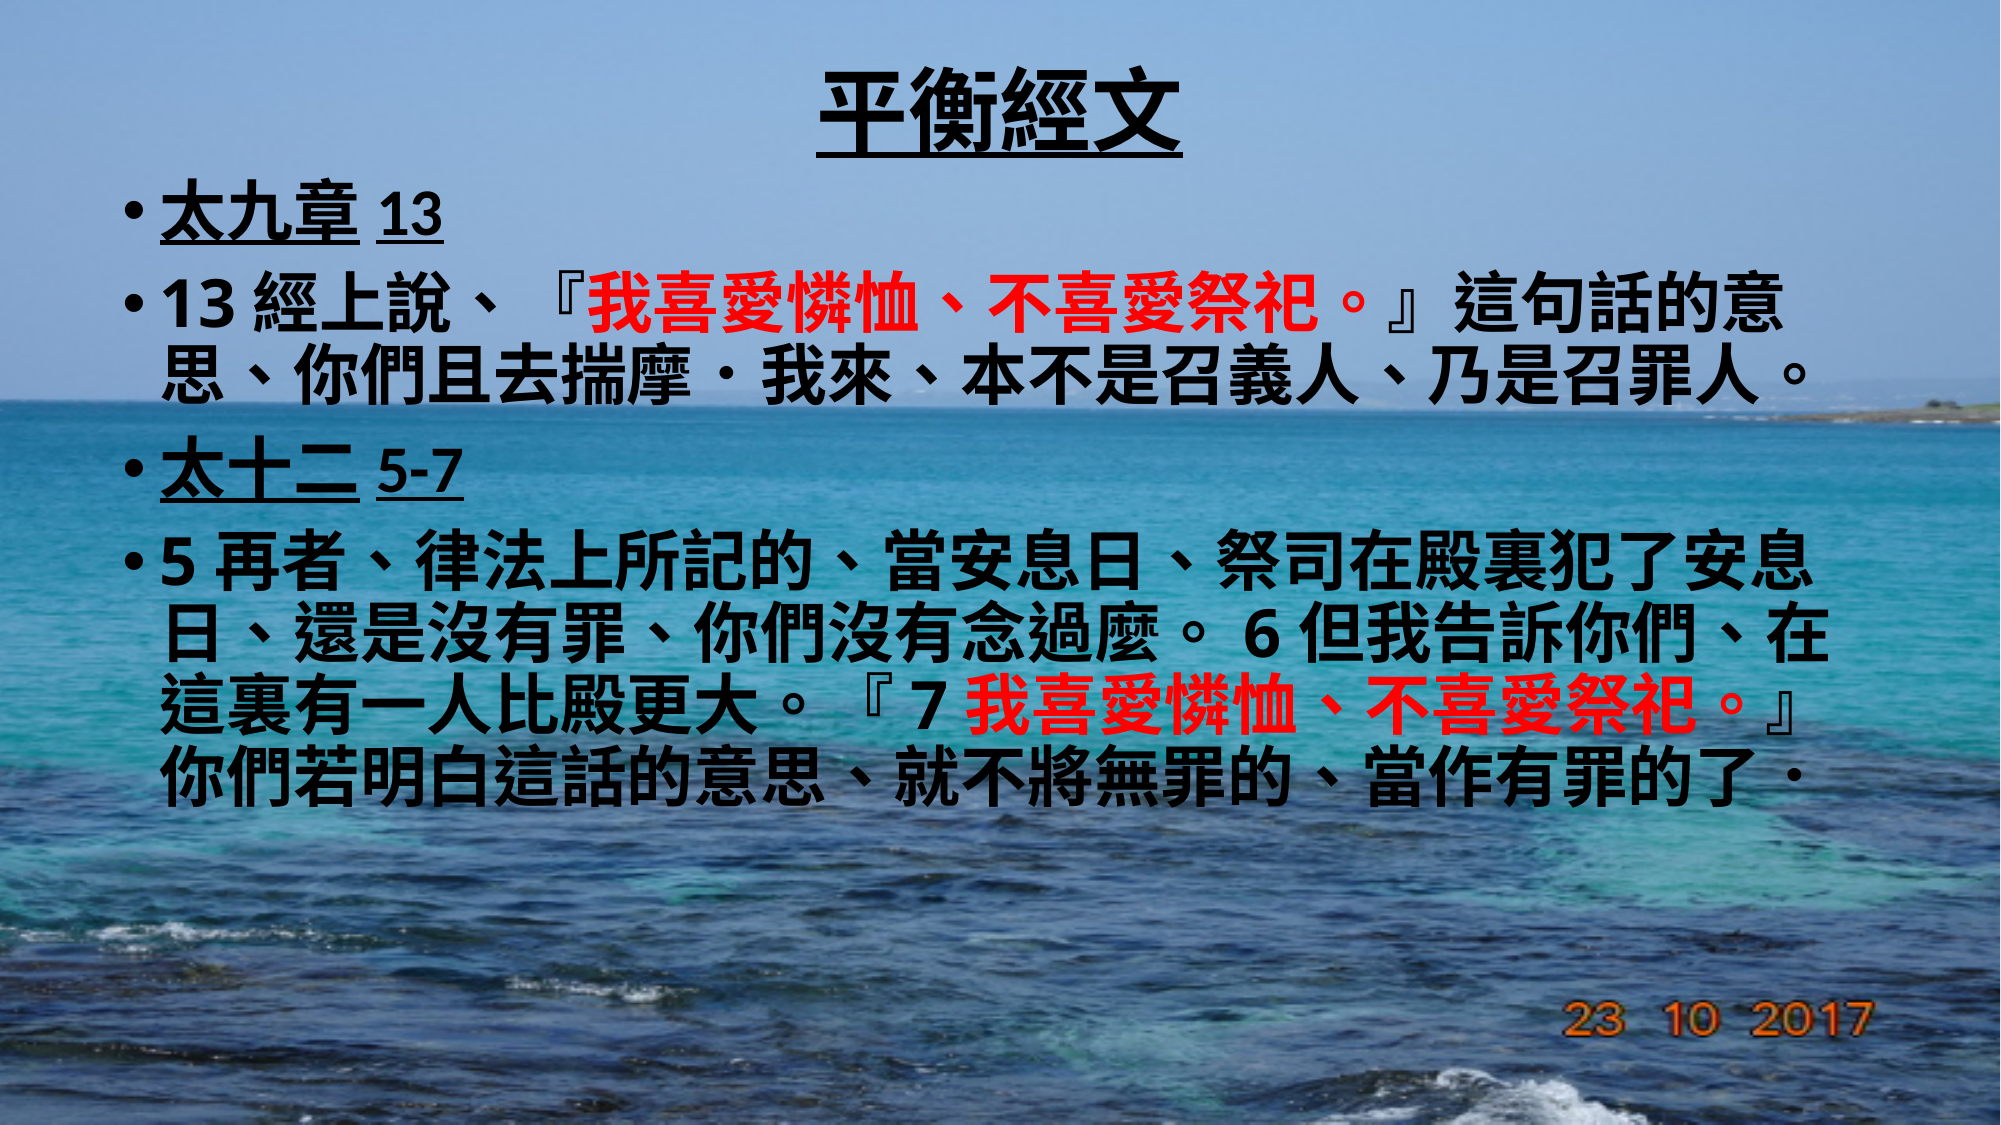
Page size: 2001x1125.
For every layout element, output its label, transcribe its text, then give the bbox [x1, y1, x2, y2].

title 平衡經文 [137, 20, 1863, 170]
picture [0, 0, 2001, 1125]
list 太九章13 13經上說、『我喜愛憐恤、不喜愛祭祀。』這句話的意思、你們且去揣摩．我來、本不是召義人、乃是召罪人。 太十二5-7 5再者、律法上所記的、當安息日、祭司在殿裏犯了安息日、還是沒有罪、你們沒有念過麼。6但我告訴你們、在這裏有一人比殿更大。『7我喜愛憐恤、不喜愛祭祀。』你們若明白這話的意思、就不將無罪的、當作有罪的了． [107, 170, 1863, 1014]
